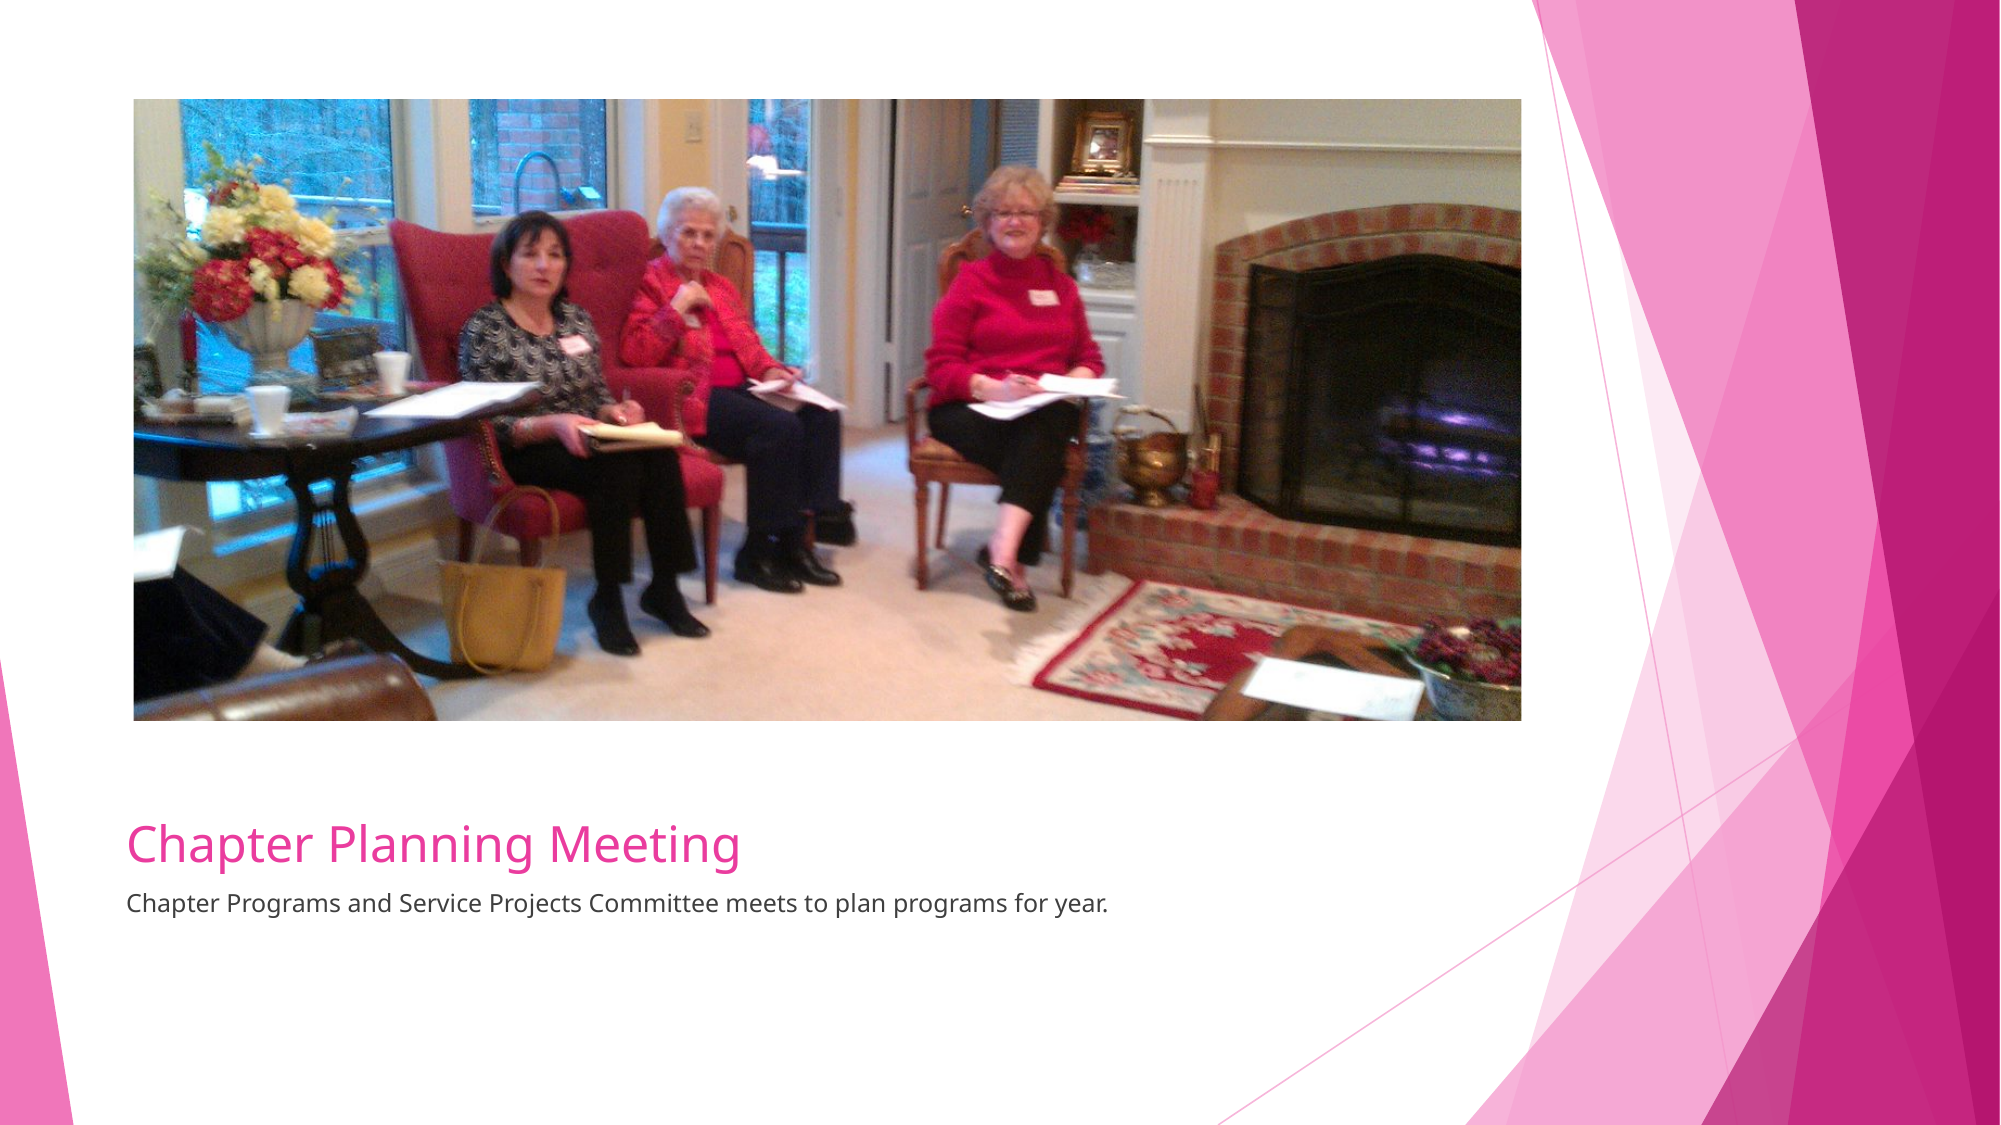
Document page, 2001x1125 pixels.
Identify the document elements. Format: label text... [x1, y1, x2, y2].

list Chapter Programs and Service Projects Committee meets to plan programs for year. [111, 880, 1522, 991]
title Chapter Planning Meeting [111, 787, 1522, 880]
picture [133, 99, 1522, 721]
